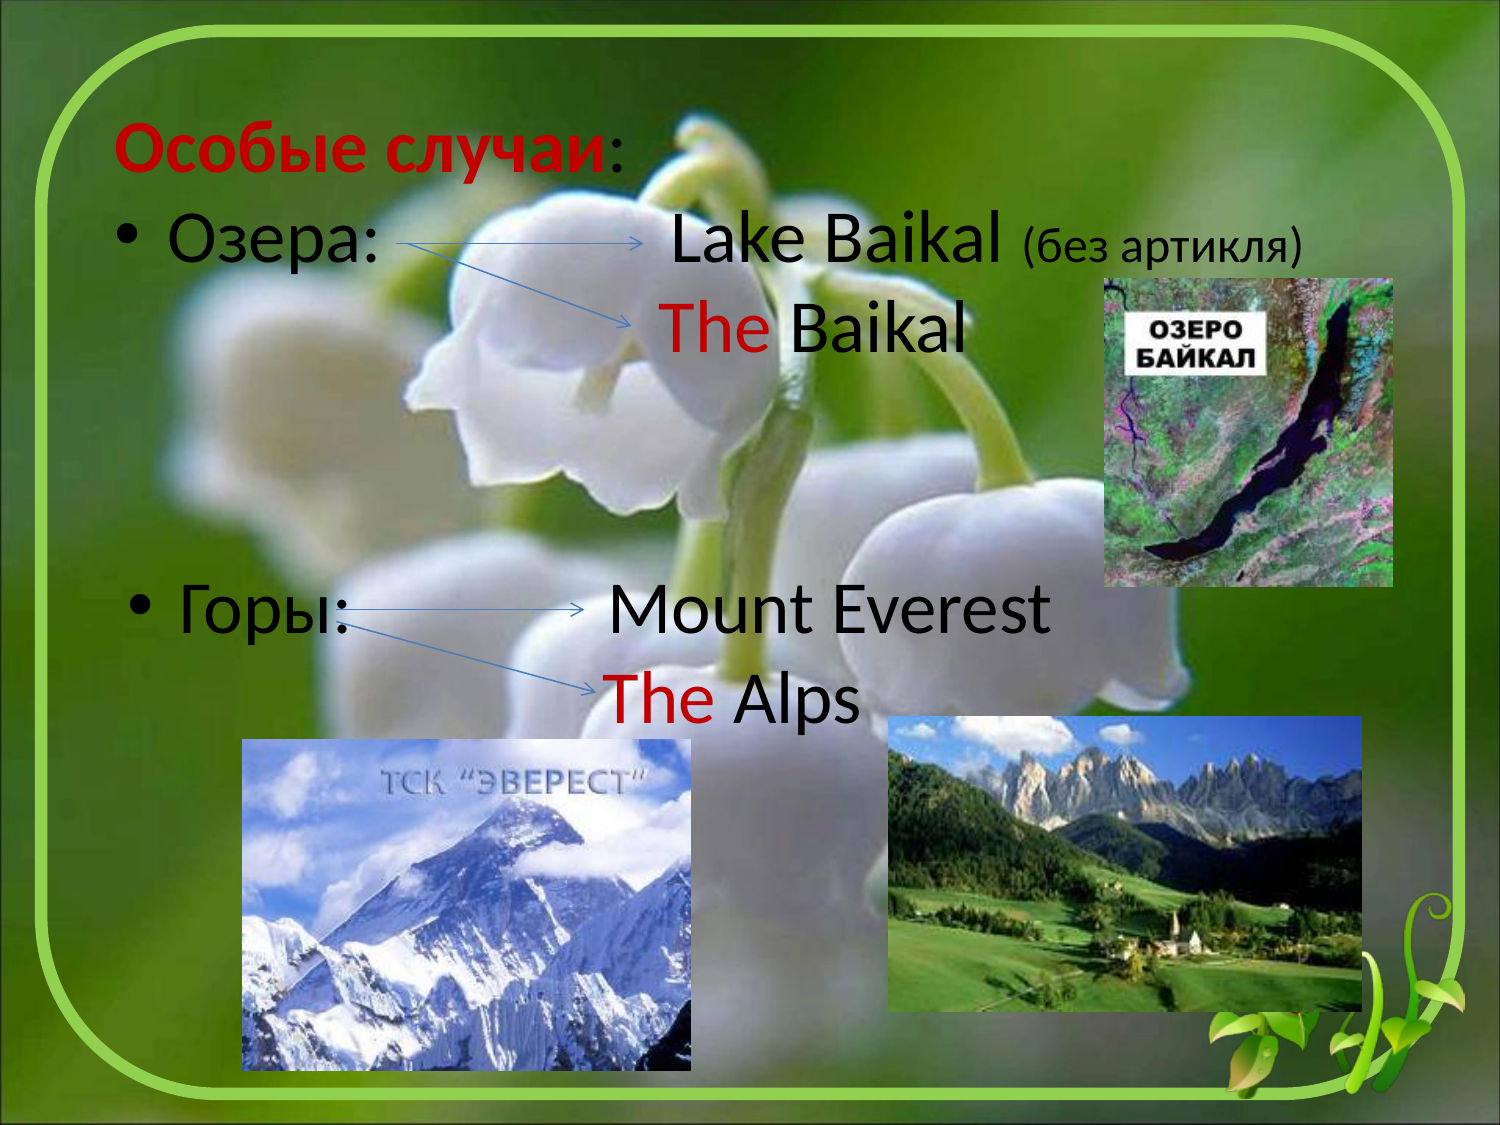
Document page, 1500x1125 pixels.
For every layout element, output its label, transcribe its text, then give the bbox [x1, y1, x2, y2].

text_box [336, 621, 597, 693]
text_box Особые случаи: Озера: Lake Baikal (без артикля) The Baikal [100, 90, 1412, 375]
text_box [407, 243, 632, 327]
picture [0, 0, 1500, 1125]
text_box Горы: Mount Everest The Alps [112, 550, 1149, 746]
